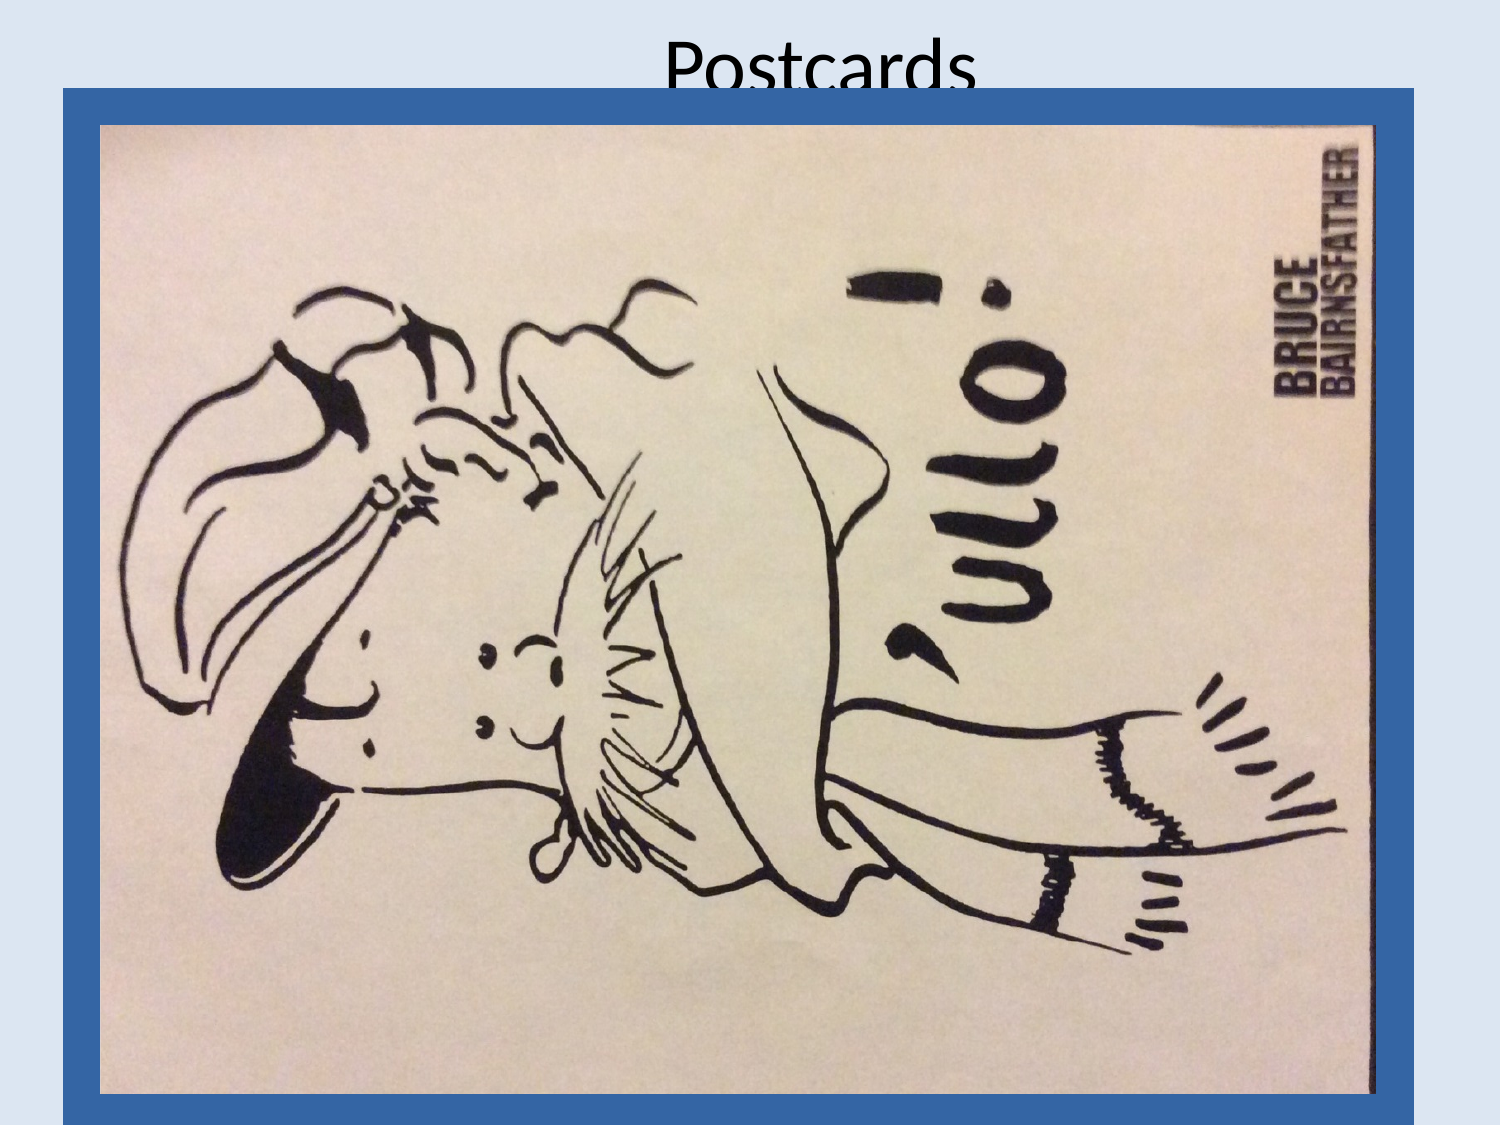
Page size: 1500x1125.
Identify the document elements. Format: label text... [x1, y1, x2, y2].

title Postcards [406, 2, 1235, 88]
picture [100, 125, 1377, 1095]
